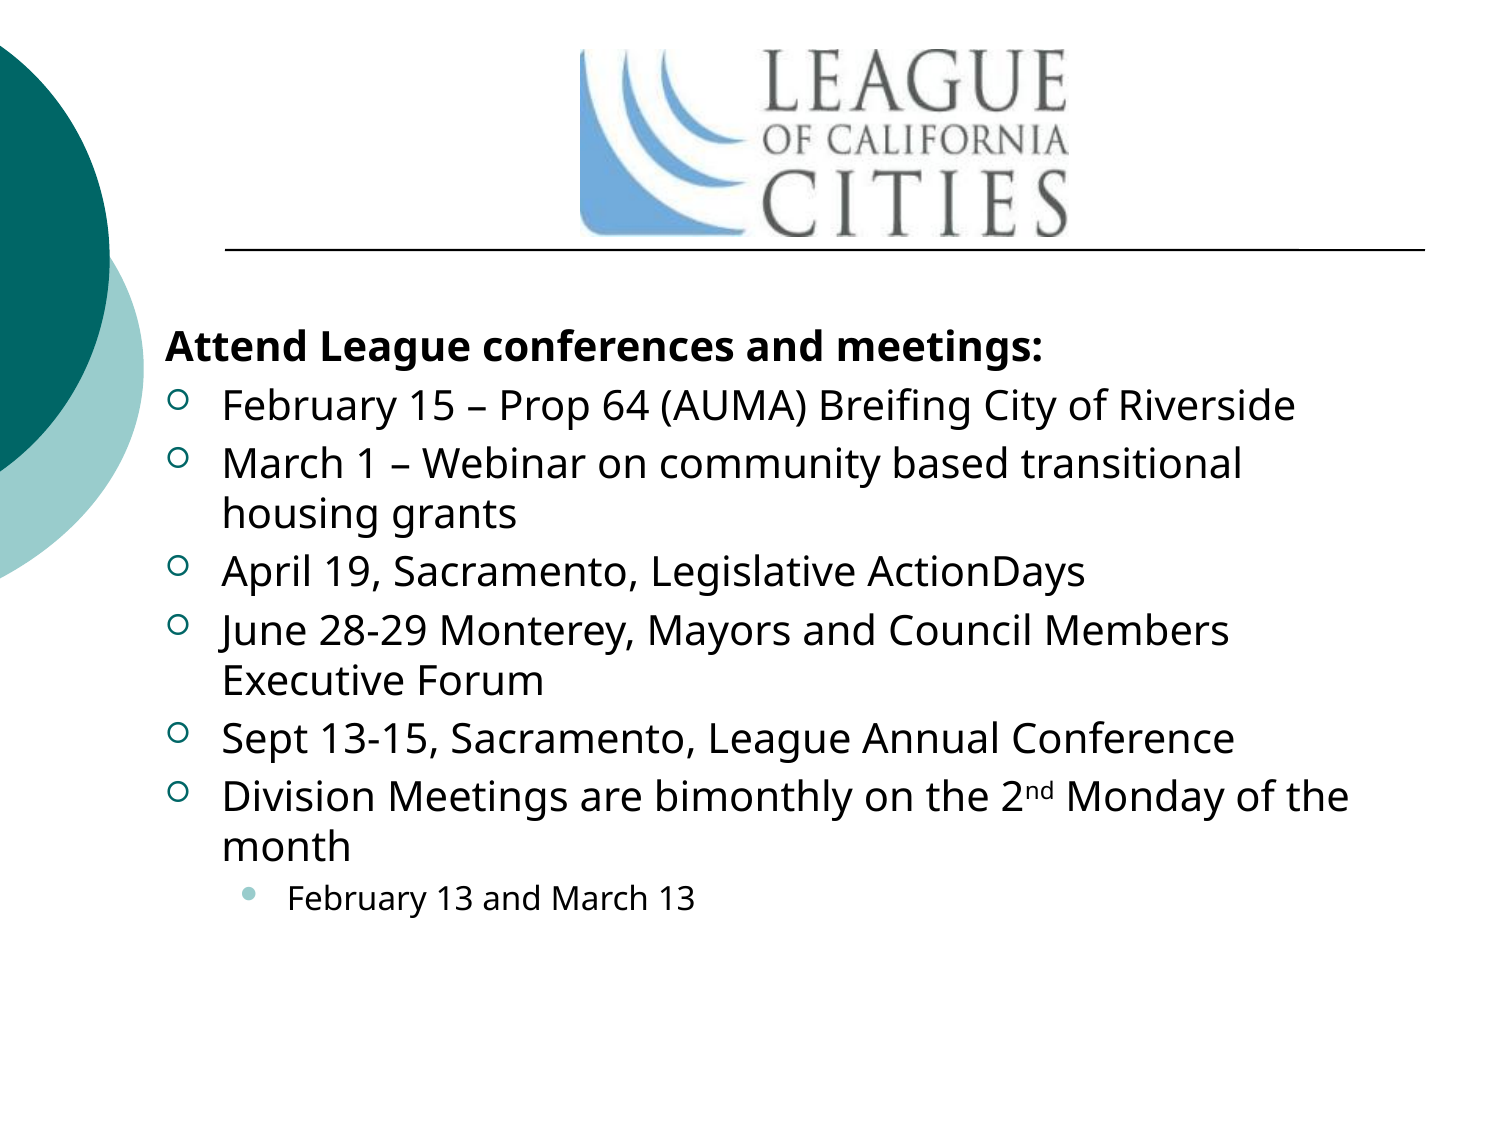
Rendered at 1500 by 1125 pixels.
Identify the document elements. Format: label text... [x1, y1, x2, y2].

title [580, 49, 1069, 238]
list Attend League conferences and meetings: February 15 – Prop 64 (AUMA) Breifing City of Riverside March 1 – Webinar on community based transitional housing grants April 19, Sacramento, Legislative ActionDays June 28-29 Monterey, Mayors and Council Members Executive Forum Sept 13‐15, Sacramento, League Annual Conference Division Meetings are bimonthly on the 2nd Monday of the month February 13 and March 13 [150, 312, 1425, 1038]
